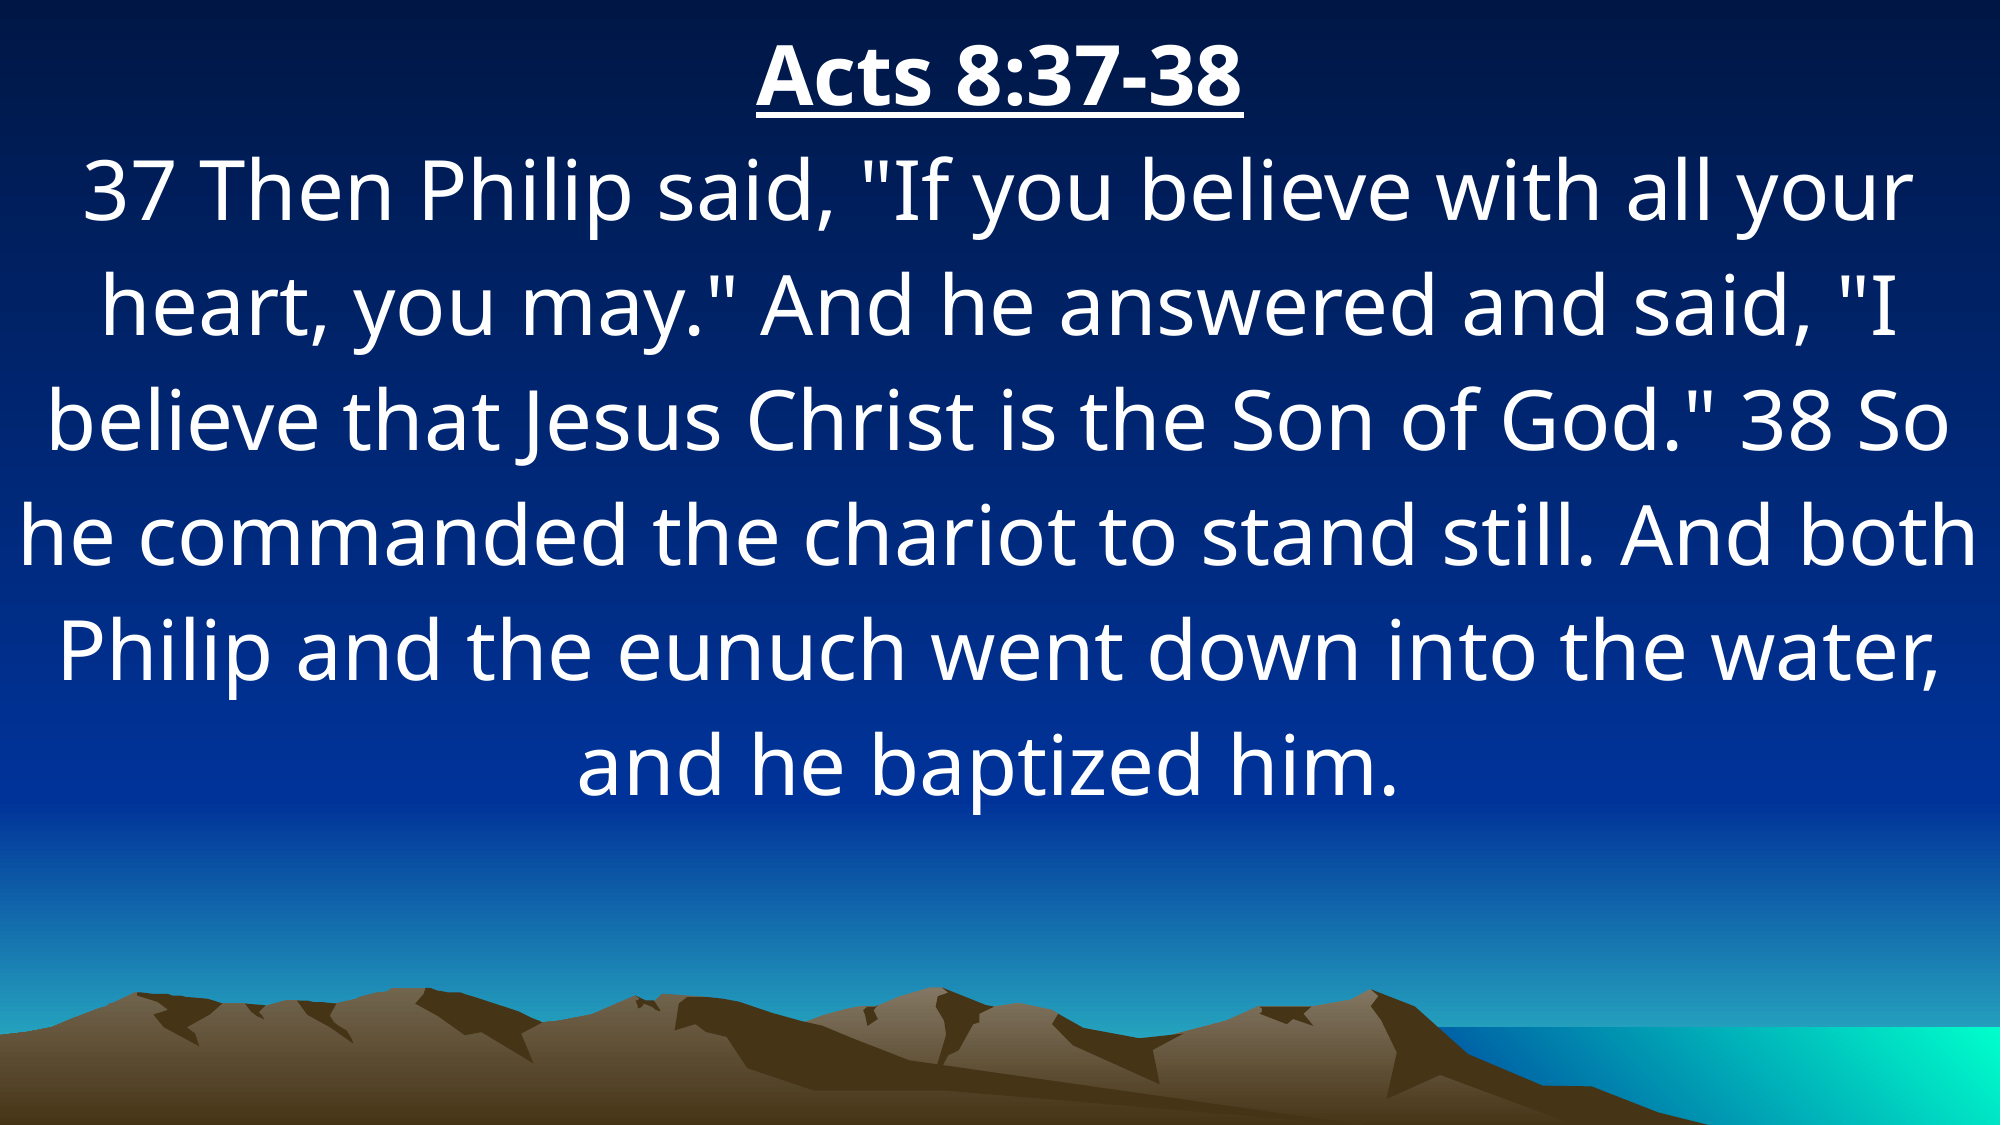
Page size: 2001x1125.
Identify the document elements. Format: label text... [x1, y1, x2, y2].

text_box Acts 8:37-38 37 Then Philip said, "If you believe with all your heart, you may." And he answered and said, "I believe that Jesus Christ is the Son of God." 38 So he commanded the chariot to stand still. And both Philip and the eunuch went down into the water, and he baptized him. [0, 0, 2000, 900]
